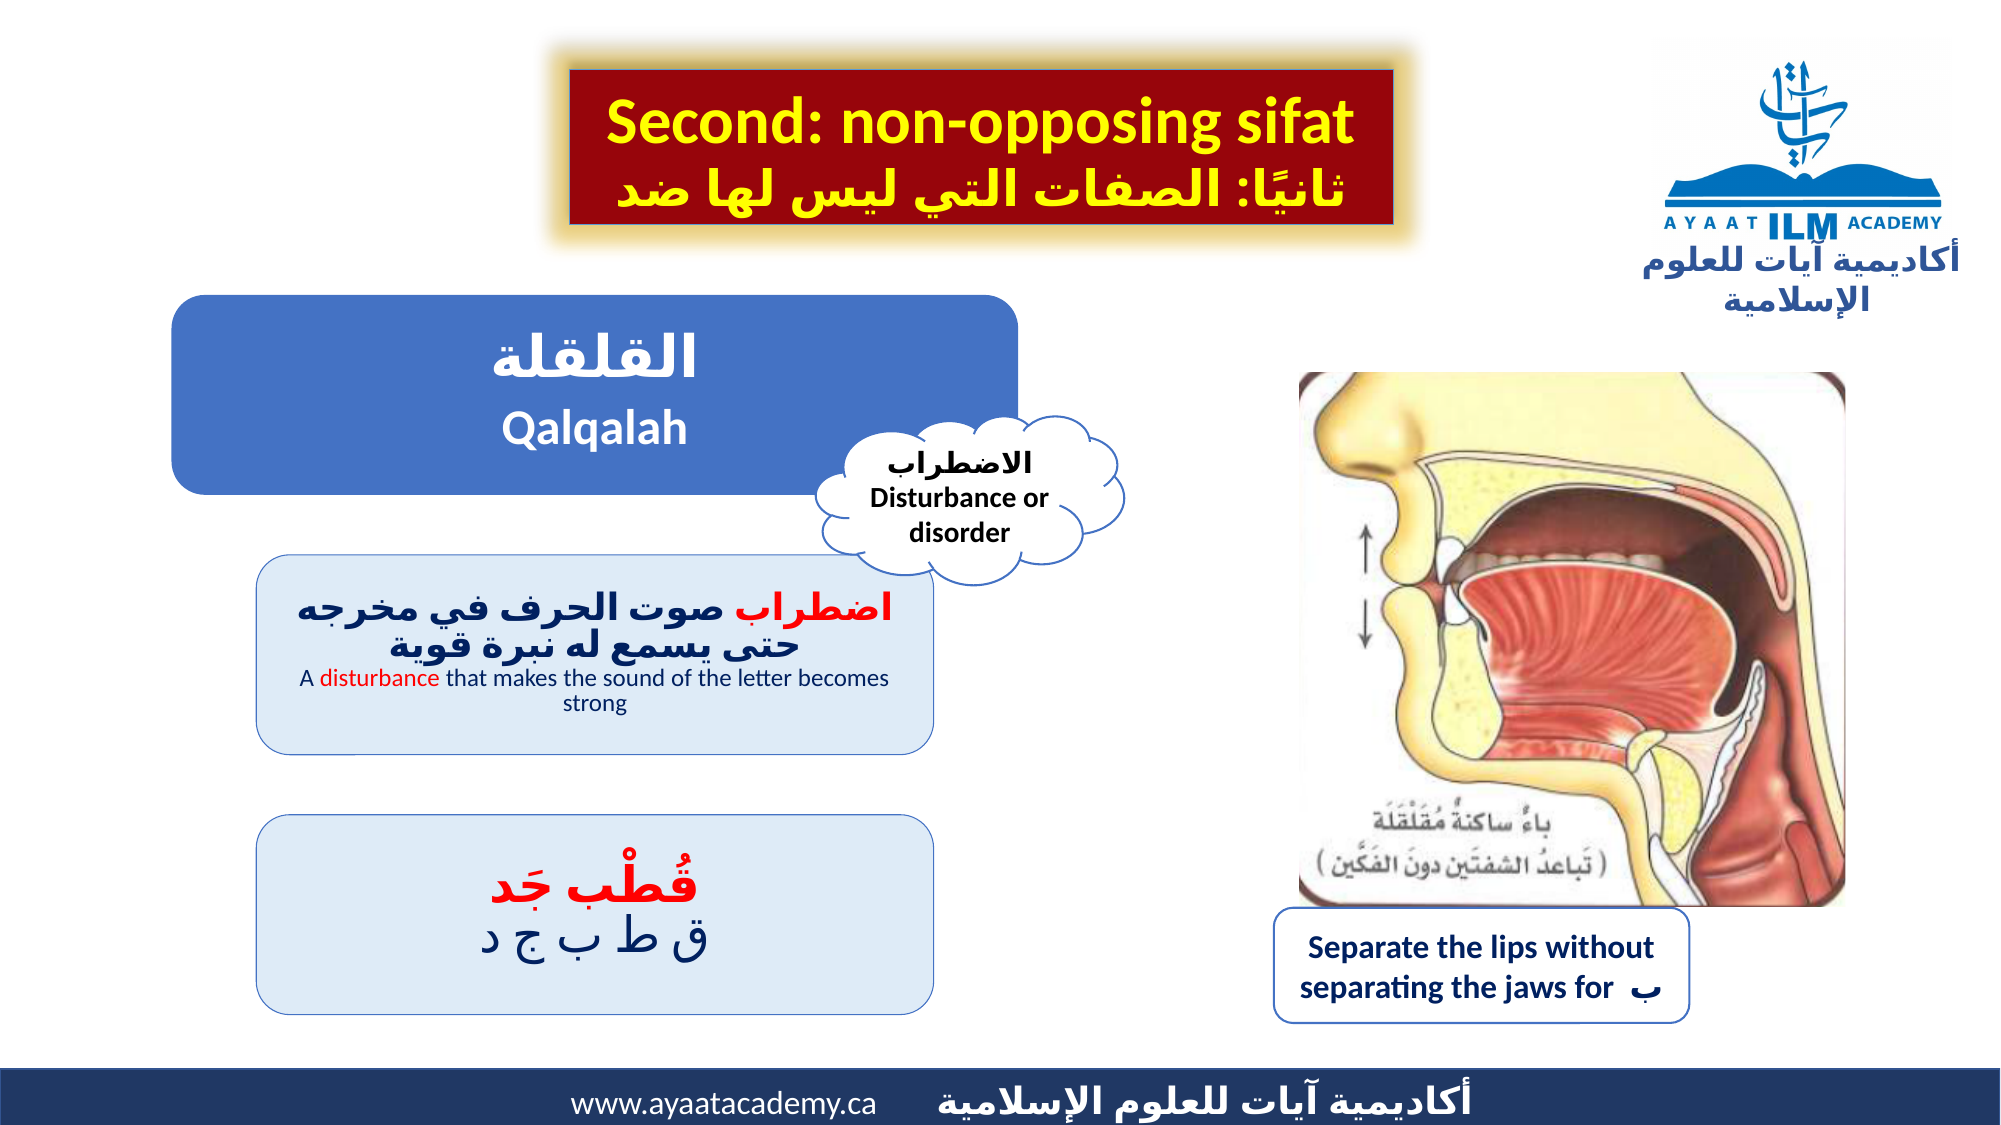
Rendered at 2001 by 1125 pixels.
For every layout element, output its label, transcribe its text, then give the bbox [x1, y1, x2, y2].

picture [1651, 37, 1952, 257]
text_box Second: non-opposing sifat ثانيًا: الصفات التي ليس لها ضد [569, 69, 1394, 225]
text_box Separate the lips without separating the jaws for ب [1272, 906, 1691, 1025]
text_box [65, 294, 1125, 1015]
picture [1299, 372, 1846, 907]
